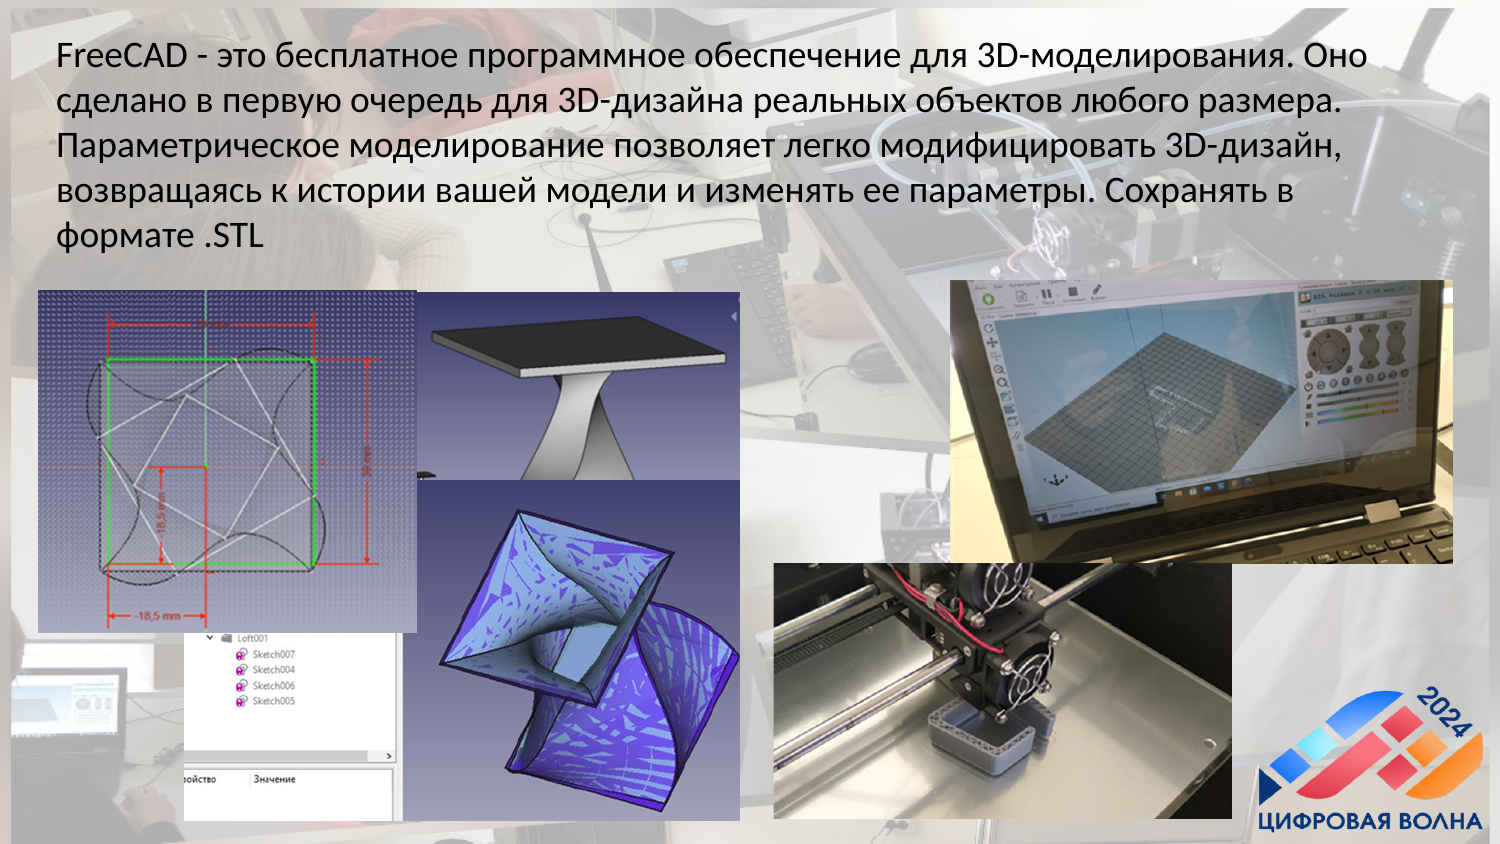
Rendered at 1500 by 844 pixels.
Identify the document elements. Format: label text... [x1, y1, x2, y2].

text_box FreeCAD - это бесплатное программное обеспечение для 3D-моделирования. Оно сделано в первую очередь для 3D-дизайна реальных объектов любого размера. Параметрическое моделирование позволяет легко модифицировать 3D-дизайн, возвращаясь к истории вашей модели и изменять ее параметры. Сохранять в формате .STL [41, 22, 1400, 263]
picture [38, 290, 740, 821]
picture [773, 279, 1453, 819]
picture [1257, 678, 1483, 835]
